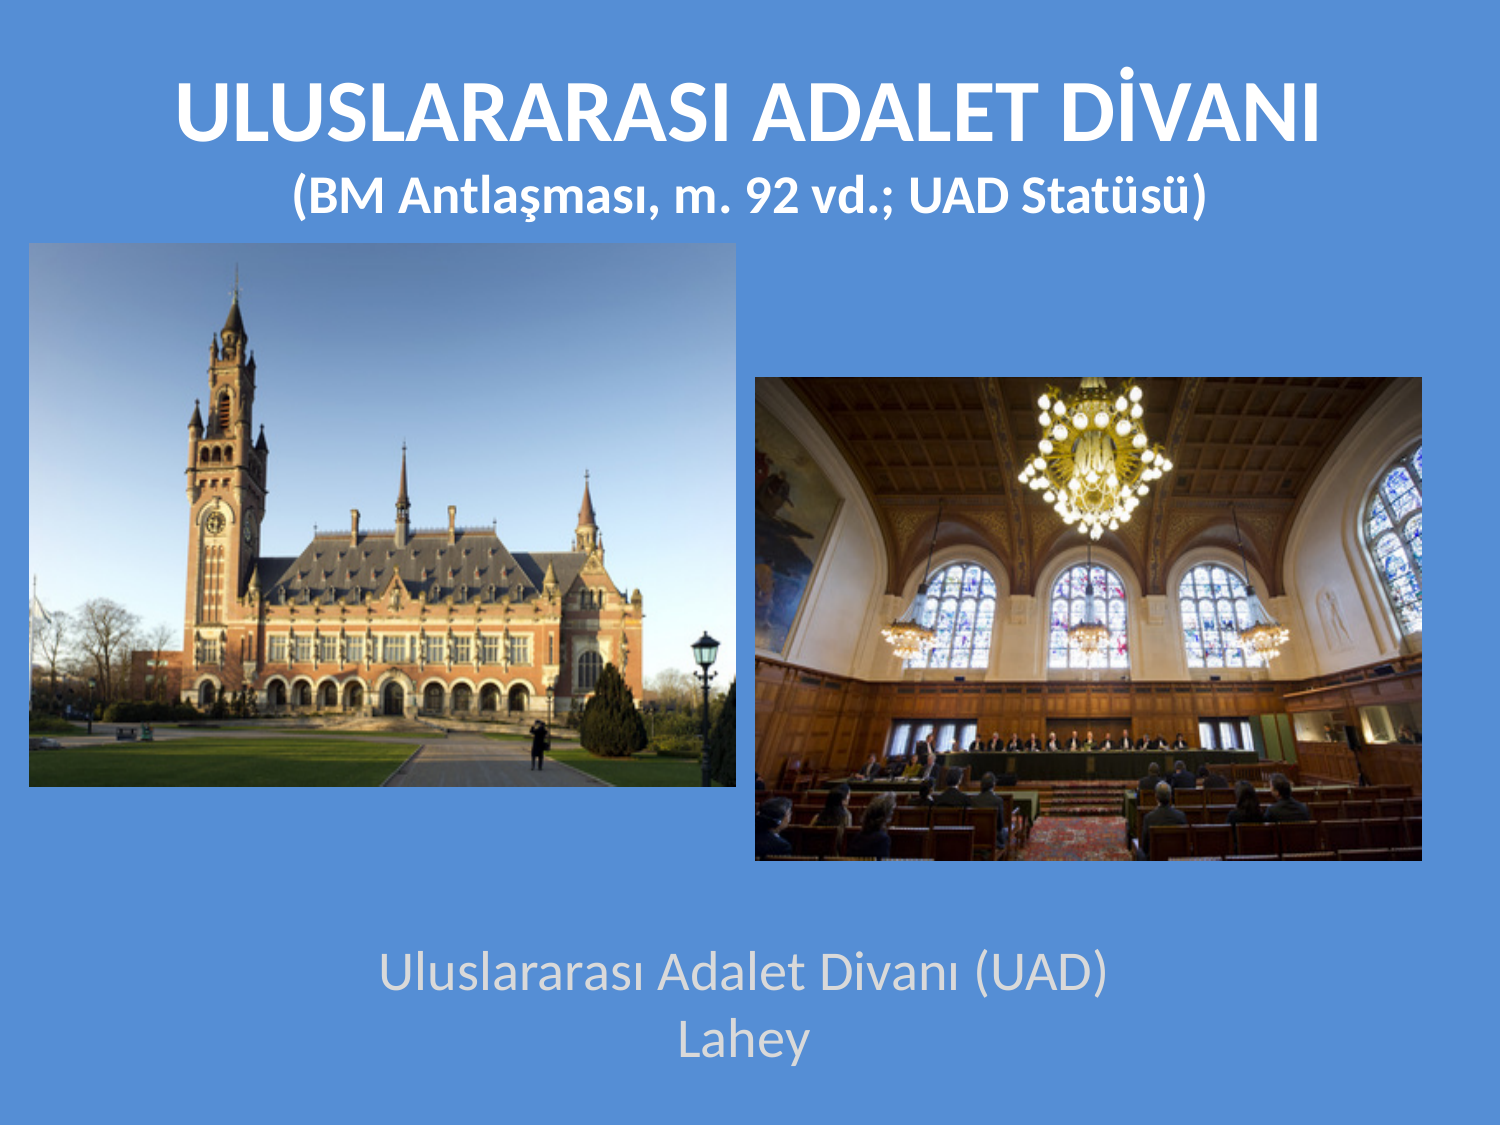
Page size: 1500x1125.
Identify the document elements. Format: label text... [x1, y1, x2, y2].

title ULUSLARARASI ADALET DİVANI (BM Antlaşması, m. 92 vd.; UAD Statüsü) [75, 45, 1425, 233]
picture [29, 243, 737, 788]
text_box Uluslararası Adalet Divanı (UAD) Lahey [324, 926, 1164, 1077]
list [755, 377, 1422, 861]
